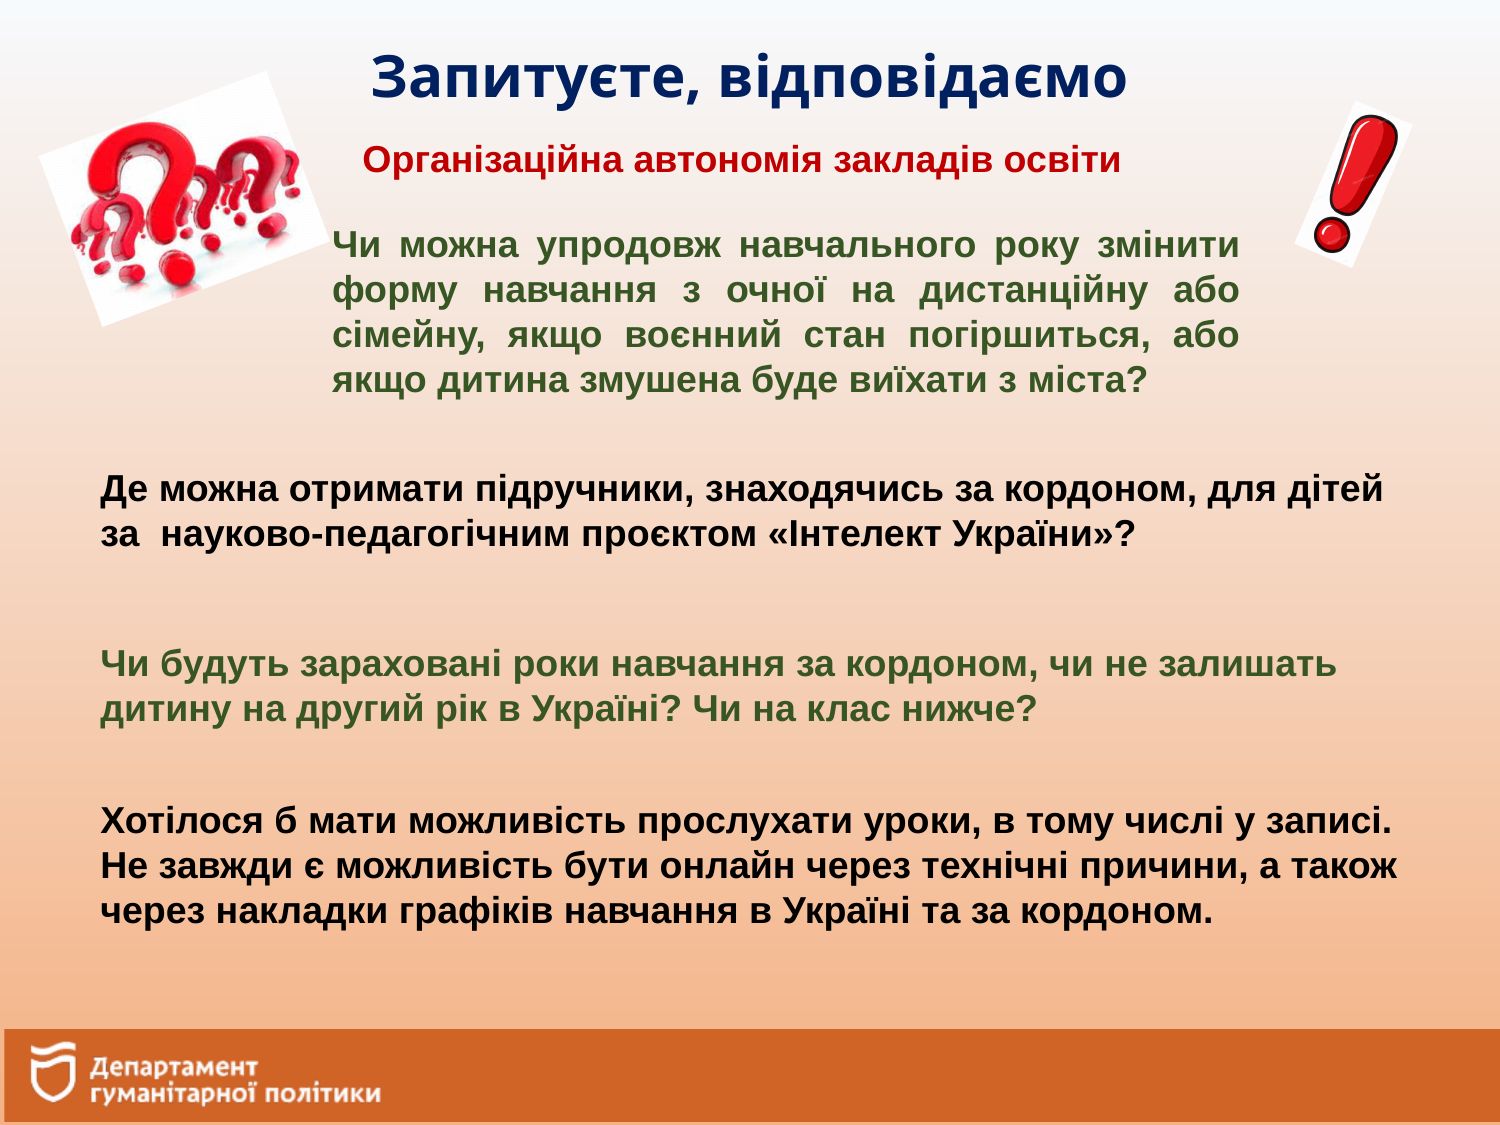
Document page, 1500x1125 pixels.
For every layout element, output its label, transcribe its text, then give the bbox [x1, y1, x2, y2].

picture [1295, 106, 1412, 267]
picture [39, 107, 319, 326]
text_box Запитуєте, відповідаємо [73, 33, 1426, 125]
text_box Організаційна автономія закладів освіти [347, 127, 1161, 188]
text_box Чи будуть зараховані роки навчання за кордоном, чи не залишать дитину на другий рік в Україні? Чи на клас нижче? [85, 631, 1398, 737]
picture [4, 1029, 1500, 1122]
text_box Хотілося б мати можливість прослухати уроки, в тому числі у записі. Не завжди є можливість бути онлайн через технічні причини, а також через накладки графіків навчання в Україні та за кордоном. [85, 789, 1440, 939]
text_box Де можна отримати підручники, знаходячись за кордоном, для дітей за науково-педагогічним проєктом «Інтелект України»? [85, 456, 1426, 562]
text_box Чи можна упродовж навчального року змінити форму навчання з очної на дистанційну або сімейну, якщо воєнний стан погіршиться, або якщо дитина змушена буде виїхати з міста? [317, 212, 1256, 408]
